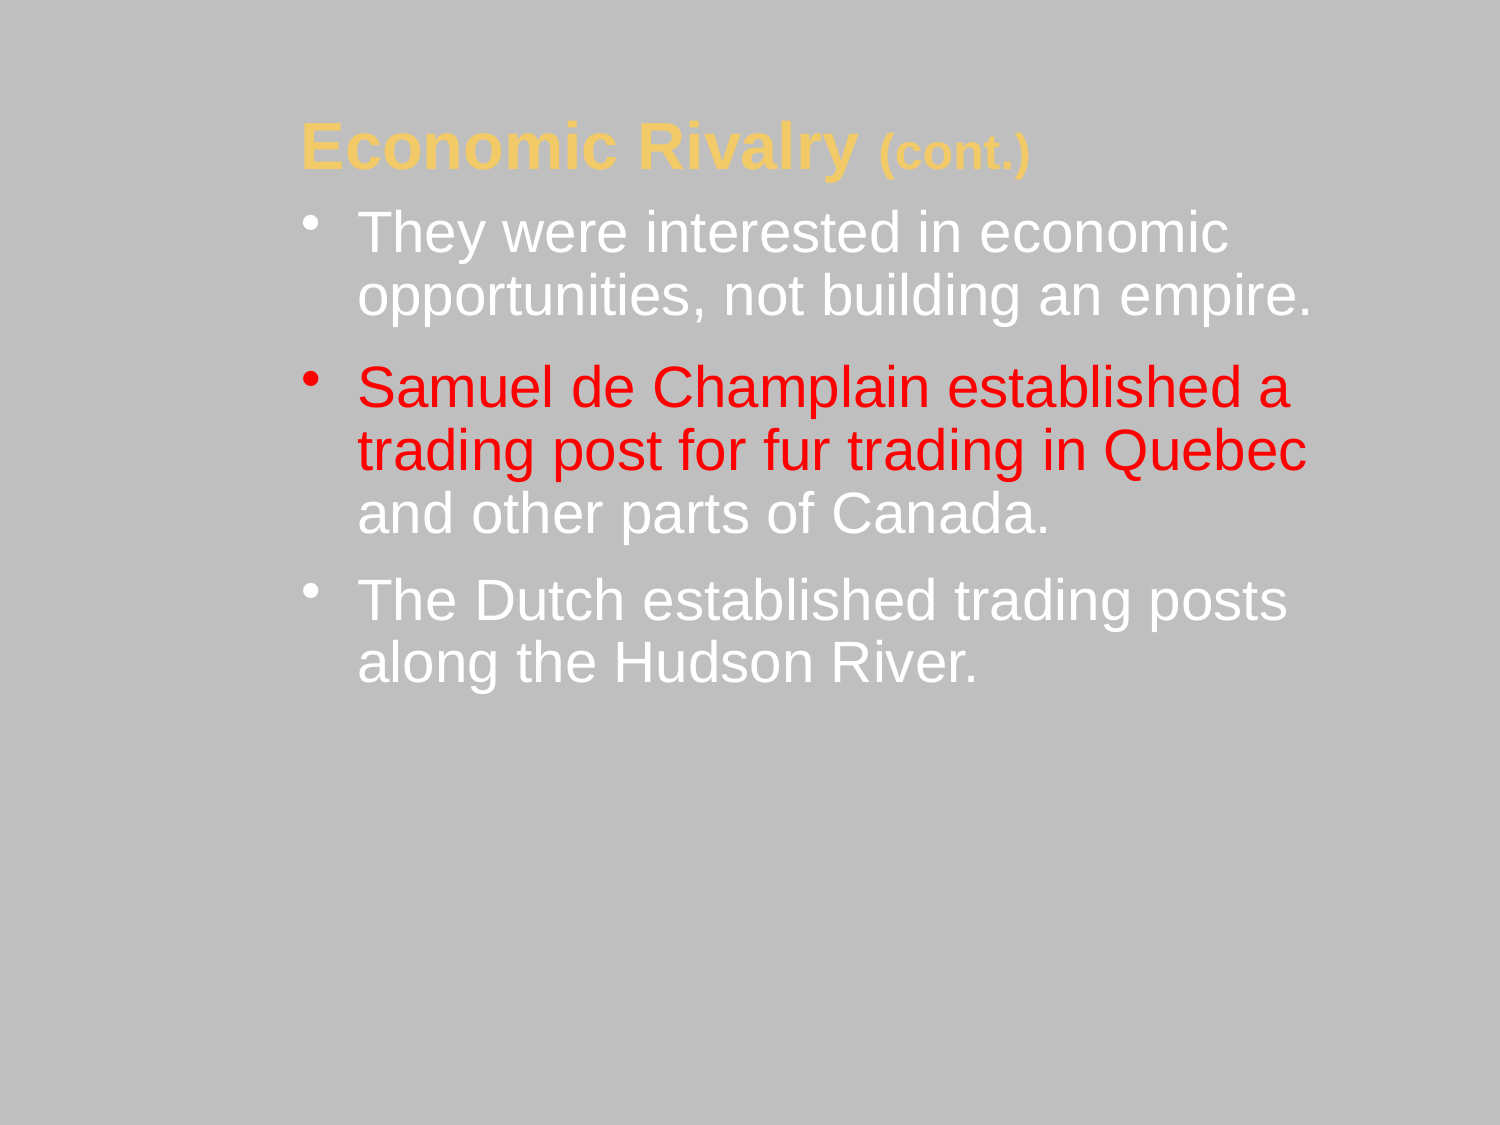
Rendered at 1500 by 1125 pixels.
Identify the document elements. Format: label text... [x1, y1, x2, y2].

text_box Economic Rivalry (cont.) [285, 104, 1091, 192]
text_box Samuel de Champlain established a trading post for fur trading in Quebec and other parts of Canada. The Dutch established trading posts along the Hudson River. [286, 349, 1375, 703]
text_box They were interested in economic opportunities, not building an empire. [286, 194, 1400, 336]
